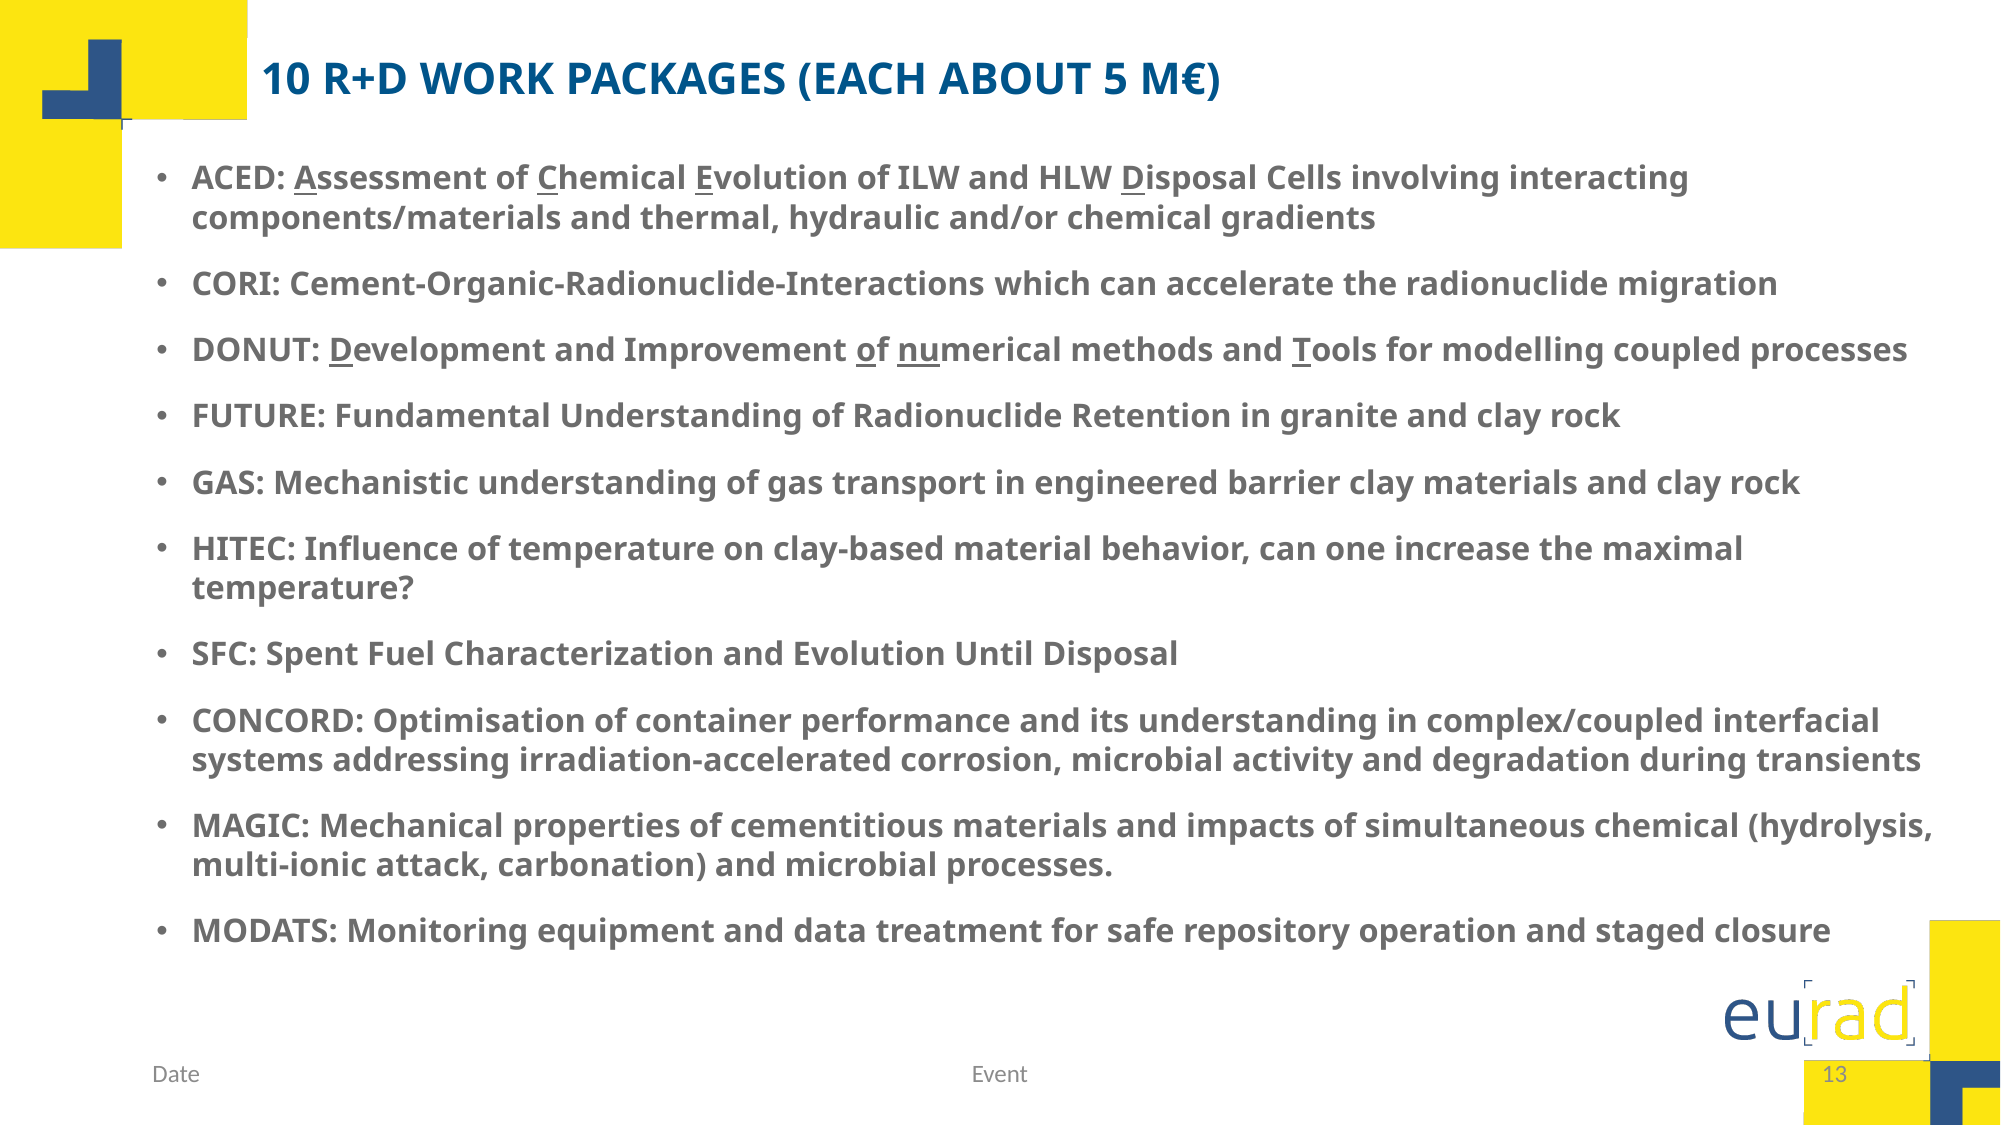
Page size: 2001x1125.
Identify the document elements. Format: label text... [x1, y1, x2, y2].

picture [0, 0, 2001, 1125]
list ACED: Assessment of Chemical Evolution of ILW and HLW Disposal Cells involving interacting components/materials and thermal, hydraulic and/or chemical gradients CORI: Cement-Organic-Radionuclide-Interactions which can accelerate the radionuclide migration DONUT: Development and Improvement of numerical methods and Tools for modelling coupled processes FUTURE: Fundamental Understanding of Radionuclide Retention in granite and clay rock GAS: Mechanistic understanding of gas transport in engineered barrier clay materials and clay rock HITEC: Influence of temperature on clay-based material behavior, can one increase the maximal temperature? SFC: Spent Fuel Characterization and Evolution Until Disposal CONCORD: Optimisation of container performance and its understanding in complex/coupled interfacial systems addressing irradiation-accelerated corrosion, microbial activity and degradation during transients MAGIC: Mechanical properties of cementitious materials and impacts of simultaneous chemical (hydrolysis, multi-ionic attack, carbonation) and microbial processes. MODATS: Monitoring equipment and data treatment for safe repository operation and staged closure [141, 149, 1959, 966]
slide_number Date [137, 1042, 588, 1103]
title 10 R+D Work packages (each about 5 M€) [246, 24, 1959, 136]
slide_number 13 [1412, 1042, 1863, 1103]
footer Event [662, 1042, 1338, 1103]
